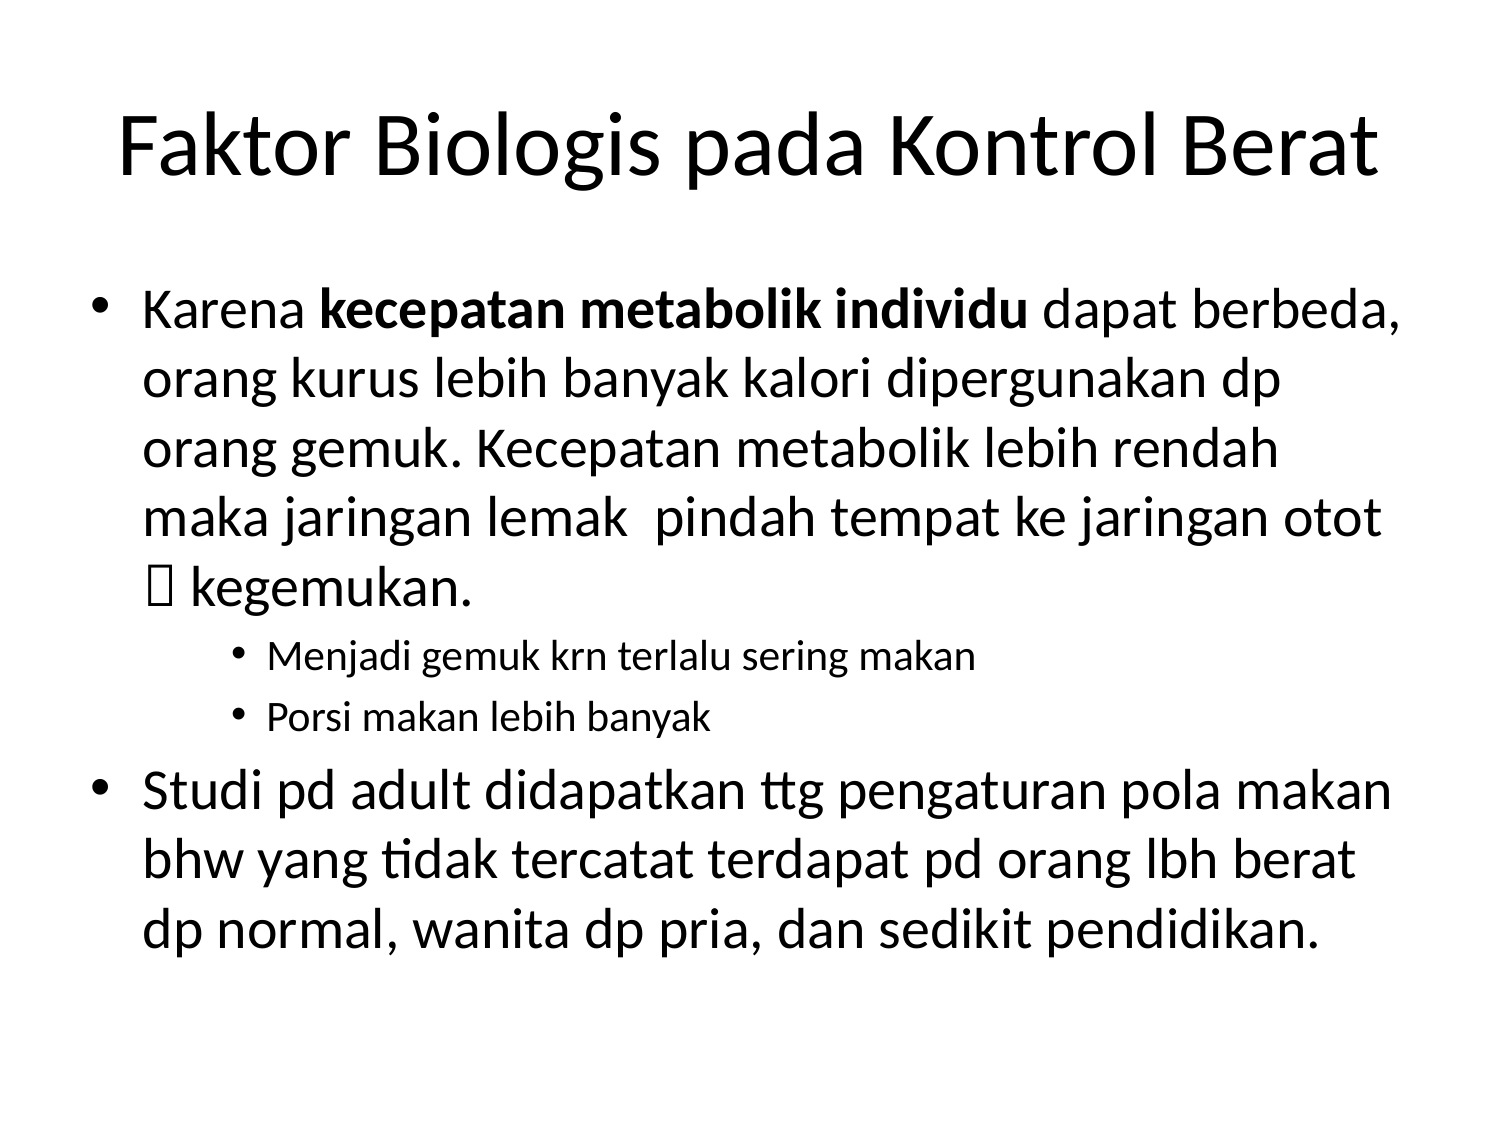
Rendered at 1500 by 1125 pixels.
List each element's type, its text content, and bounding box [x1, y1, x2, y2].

title Faktor Biologis pada Kontrol Berat [75, 45, 1425, 233]
list Karena kecepatan metabolik individu dapat berbeda, orang kurus lebih banyak kalori dipergunakan dp orang gemuk. Kecepatan metabolik lebih rendah maka jaringan lemak pindah tempat ke jaringan otot  kegemukan. Menjadi gemuk krn terlalu sering makan Porsi makan lebih banyak Studi pd adult didapatkan ttg pengaturan pola makan bhw yang tidak tercatat terdapat pd orang lbh berat dp normal, wanita dp pria, dan sedikit pendidikan. [75, 262, 1425, 1005]
